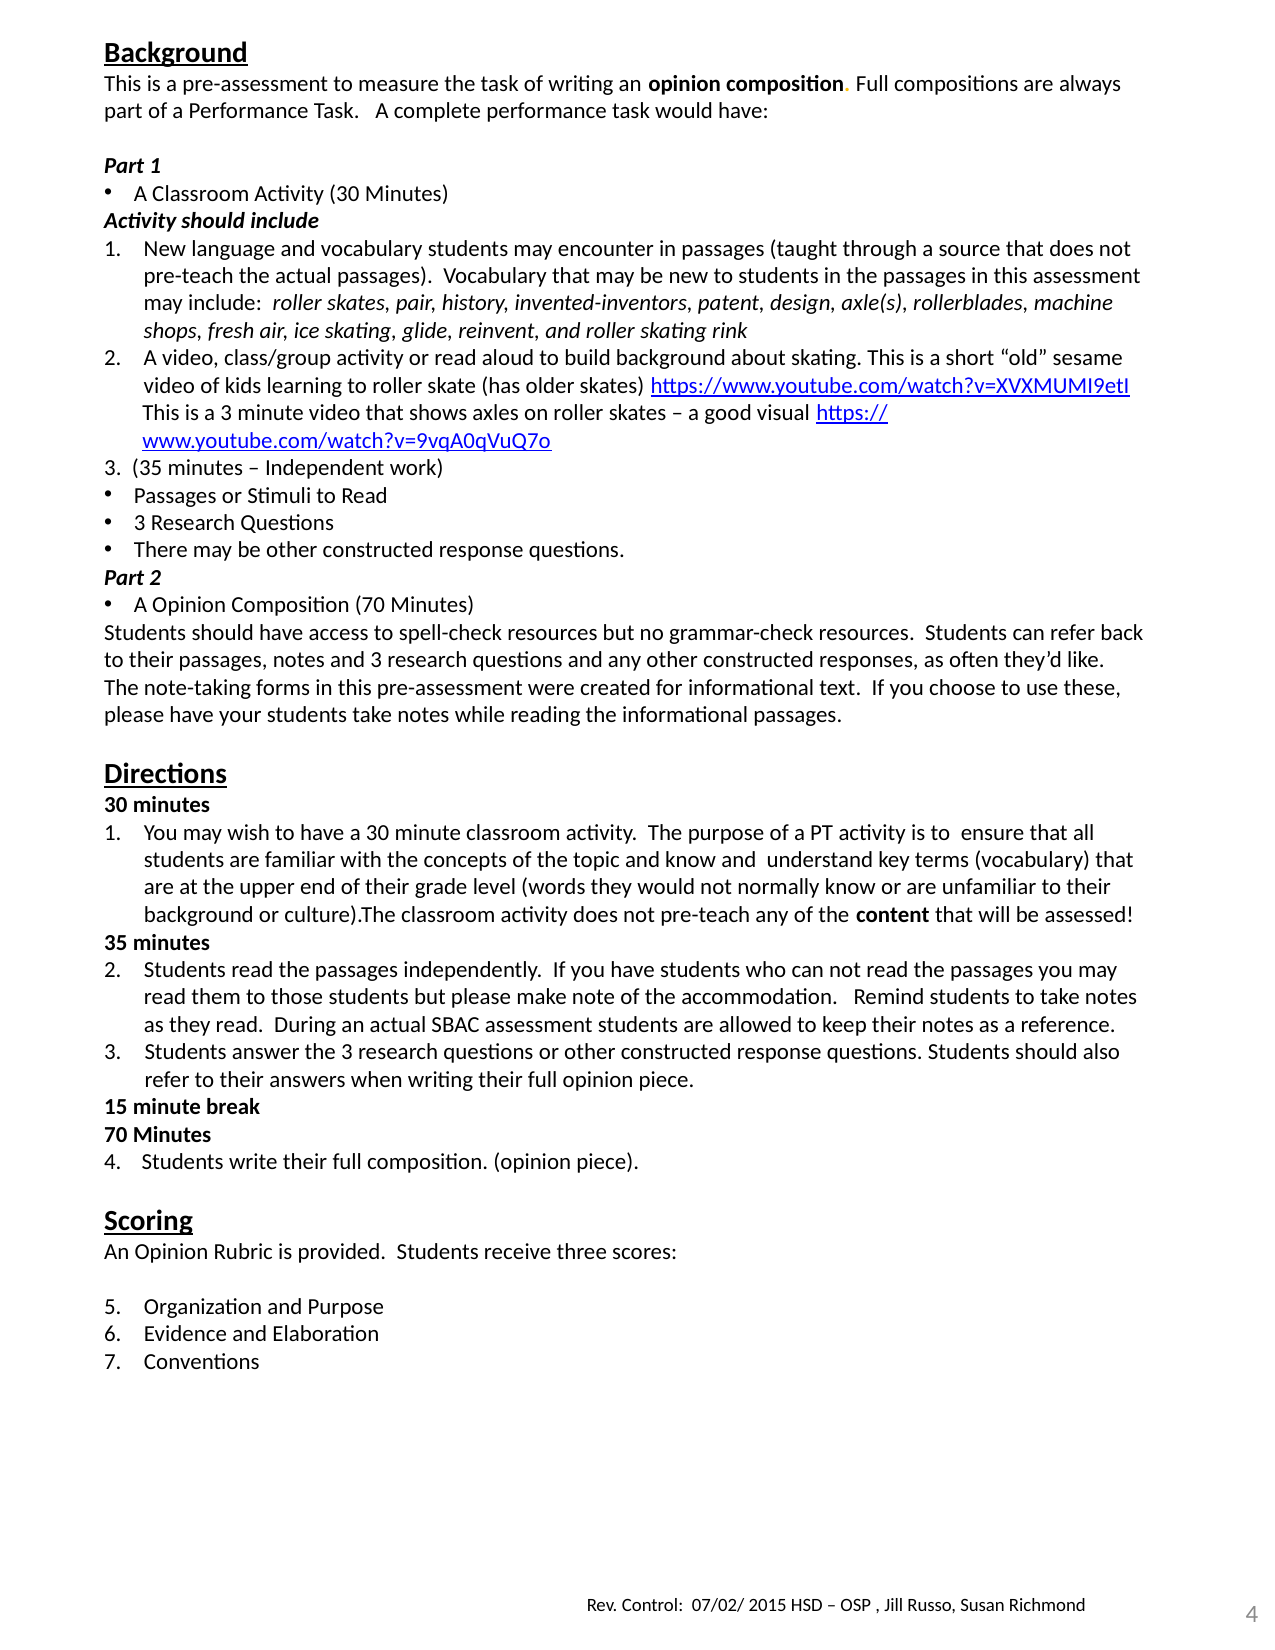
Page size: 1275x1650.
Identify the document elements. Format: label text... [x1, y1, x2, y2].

slide_number 4 [1175, 1575, 1275, 1650]
text_box Background This is a pre-assessment to measure the task of writing an opinion composition. Full compositions are always part of a Performance Task. A complete performance task would have: Part 1 A Classroom Activity (30 Minutes) Activity should include New language and vocabulary students may encounter in passages (taught through a source that does not pre-teach the actual passages). Vocabulary that may be new to students in the passages in this assessment may include: roller skates, pair, history, invented-inventors, patent, design, axle(s), rollerblades, machine shops, fresh air, ice skating, glide, reinvent, and roller skating rink A video, class/group activity or read aloud to build background about skating. This is a short “old” sesame video of kids learning to roller skate (has older skates) https://www.youtube.com/watch?v=XVXMUMI9etI This is a 3 minute video that shows axles on roller skates – a good visual https://www.youtube.com/watch?v=9vqA0qVuQ7o 3. (35 minutes – Independent work) Passages or Stimuli to Read 3 Research Questions There may be other constructed response questions. Part 2 A Opinion Composition (70 Minutes) Students should have access to spell-check resources but no grammar-check resources. Students can refer back to their passages, notes and 3 research questions and any other constructed responses, as often they’d like. The note-taking forms in this pre-assessment were created for informational text. If you choose to use these, please have your students take notes while reading the informational passages. Directions 30 minutes You may wish to have a 30 minute classroom activity. The purpose of a PT activity is to ensure that all students are familiar with the concepts of the topic and know and understand key terms (vocabulary) that are at the upper end of their grade level (words they would not normally know or are unfamiliar to their background or culture).The classroom activity does not pre-teach any of the content that will be assessed! 35 minutes Students read the passages independently. If you have students who can not read the passages you may read them to those students but please make note of the accommodation. Remind students to take notes as they read. During an actual SBAC assessment students are allowed to keep their notes as a reference. Students answer the 3 research questions or other constructed response questions. Students should also refer to their answers when writing their full opinion piece. 15 minute break 70 Minutes Students write their full composition. (opinion piece). Scoring An Opinion Rubric is provided. Students receive three scores: Organization and Purpose Evidence and Elaboration Conventions [87, 24, 1165, 1383]
